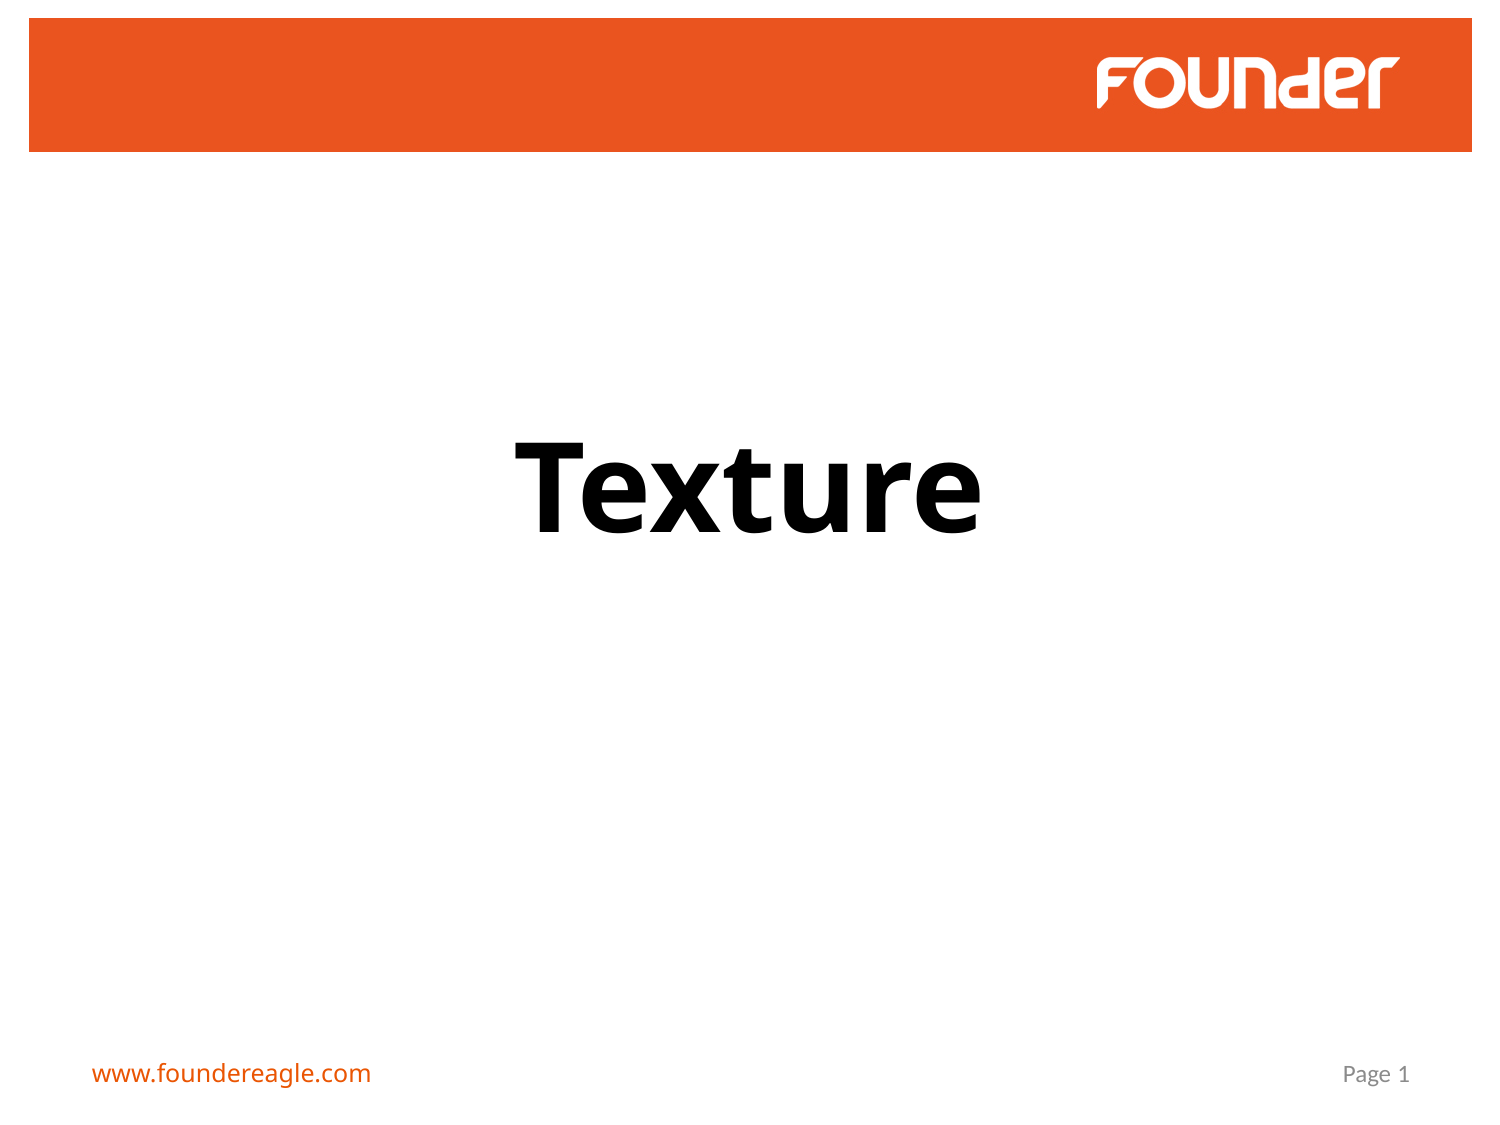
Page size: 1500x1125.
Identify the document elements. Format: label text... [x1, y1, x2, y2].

picture [29, 18, 1472, 152]
footer www.foundereagle.com [76, 1042, 552, 1103]
slide_number Page 1 [1074, 1042, 1425, 1103]
list Texture [0, 399, 1500, 1006]
